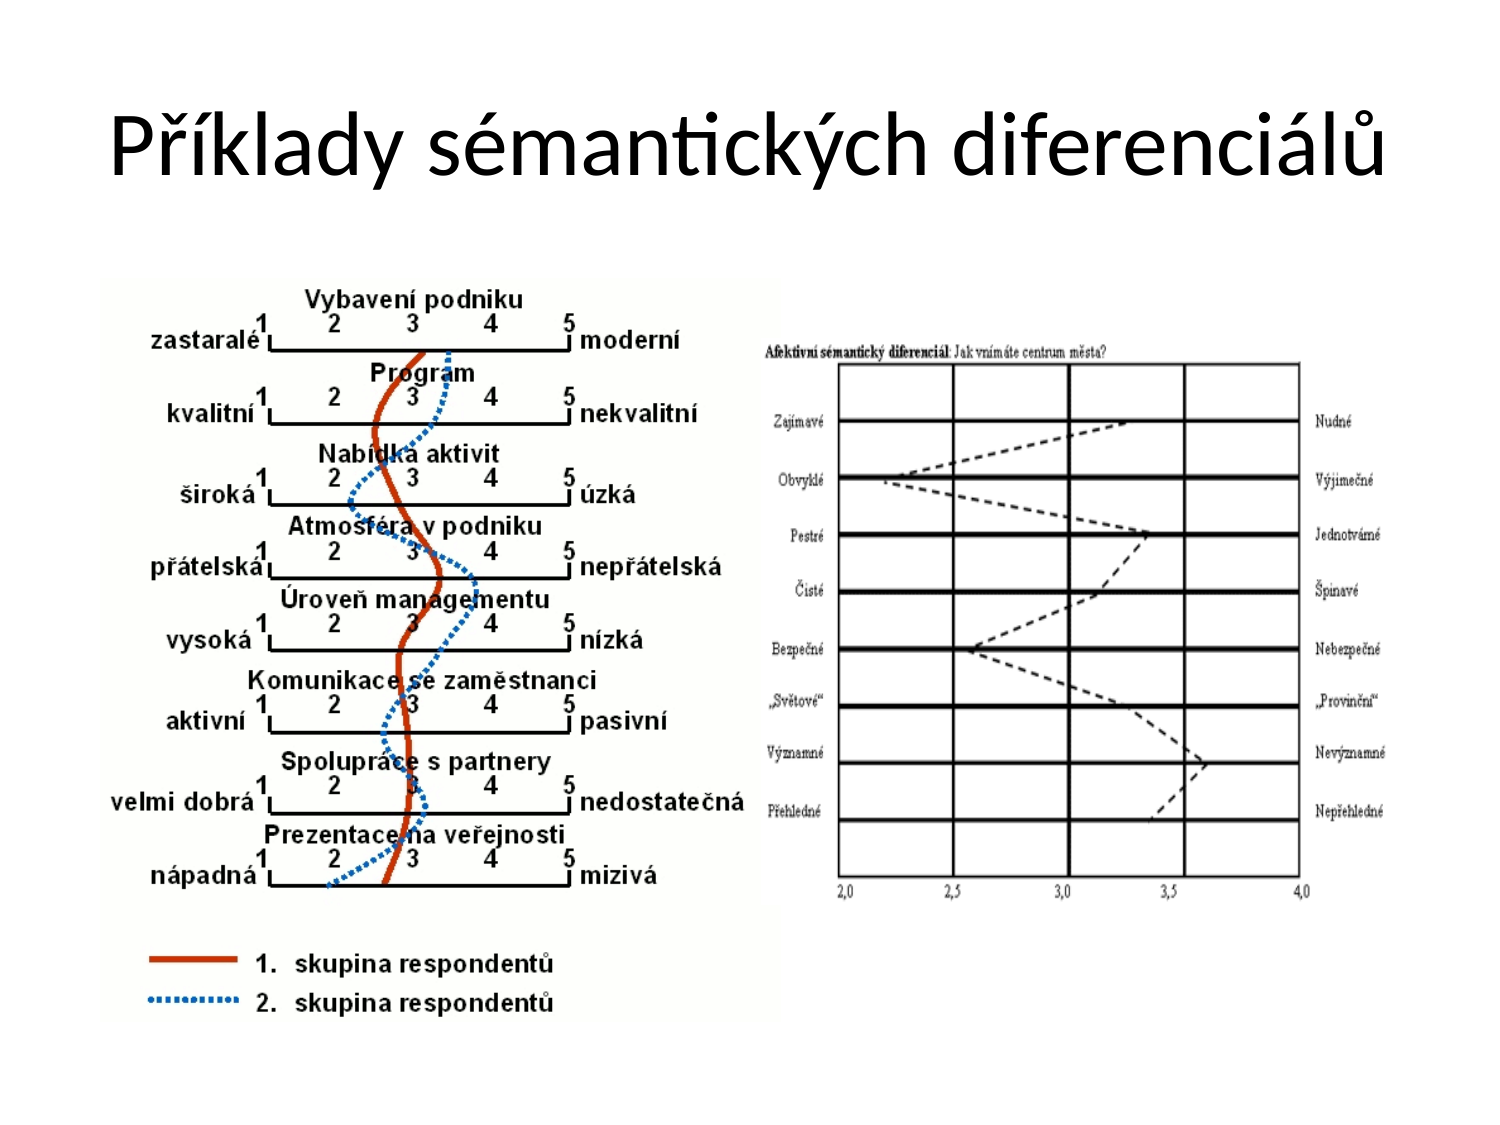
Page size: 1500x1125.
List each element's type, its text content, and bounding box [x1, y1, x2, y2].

title Příklady sémantických diferenciálů [75, 45, 1425, 233]
picture [761, 337, 1394, 906]
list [100, 278, 782, 1022]
